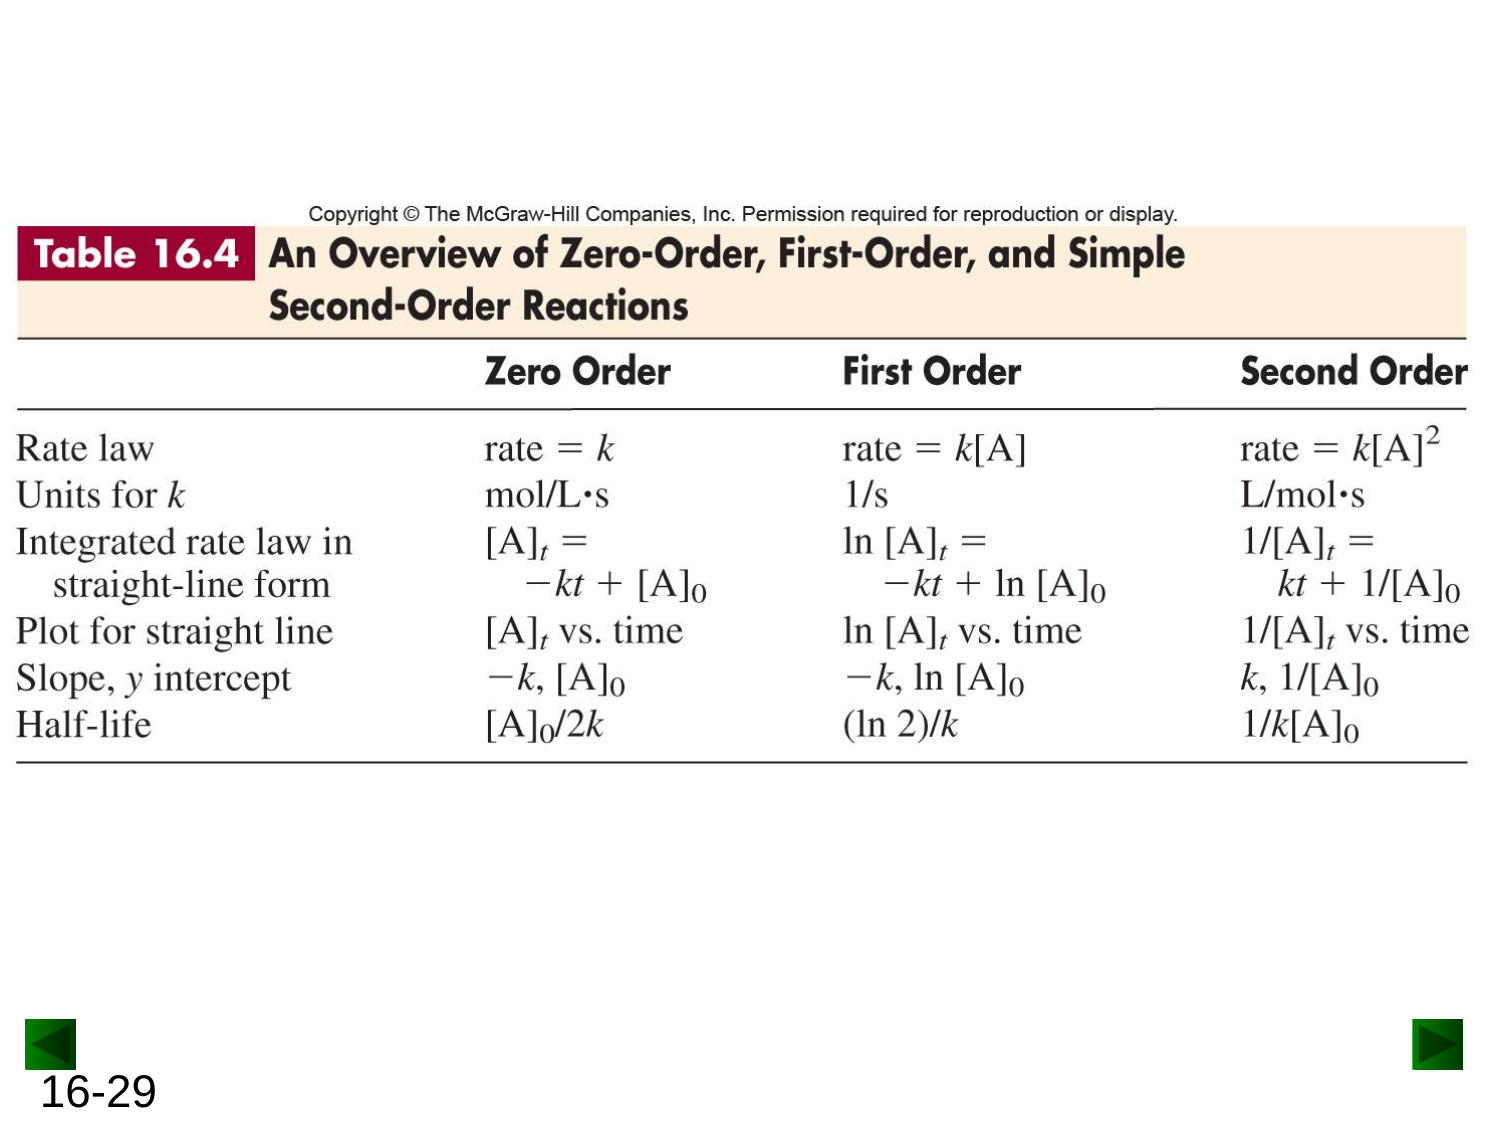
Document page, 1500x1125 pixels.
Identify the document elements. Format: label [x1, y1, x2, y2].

picture [12, 203, 1476, 768]
